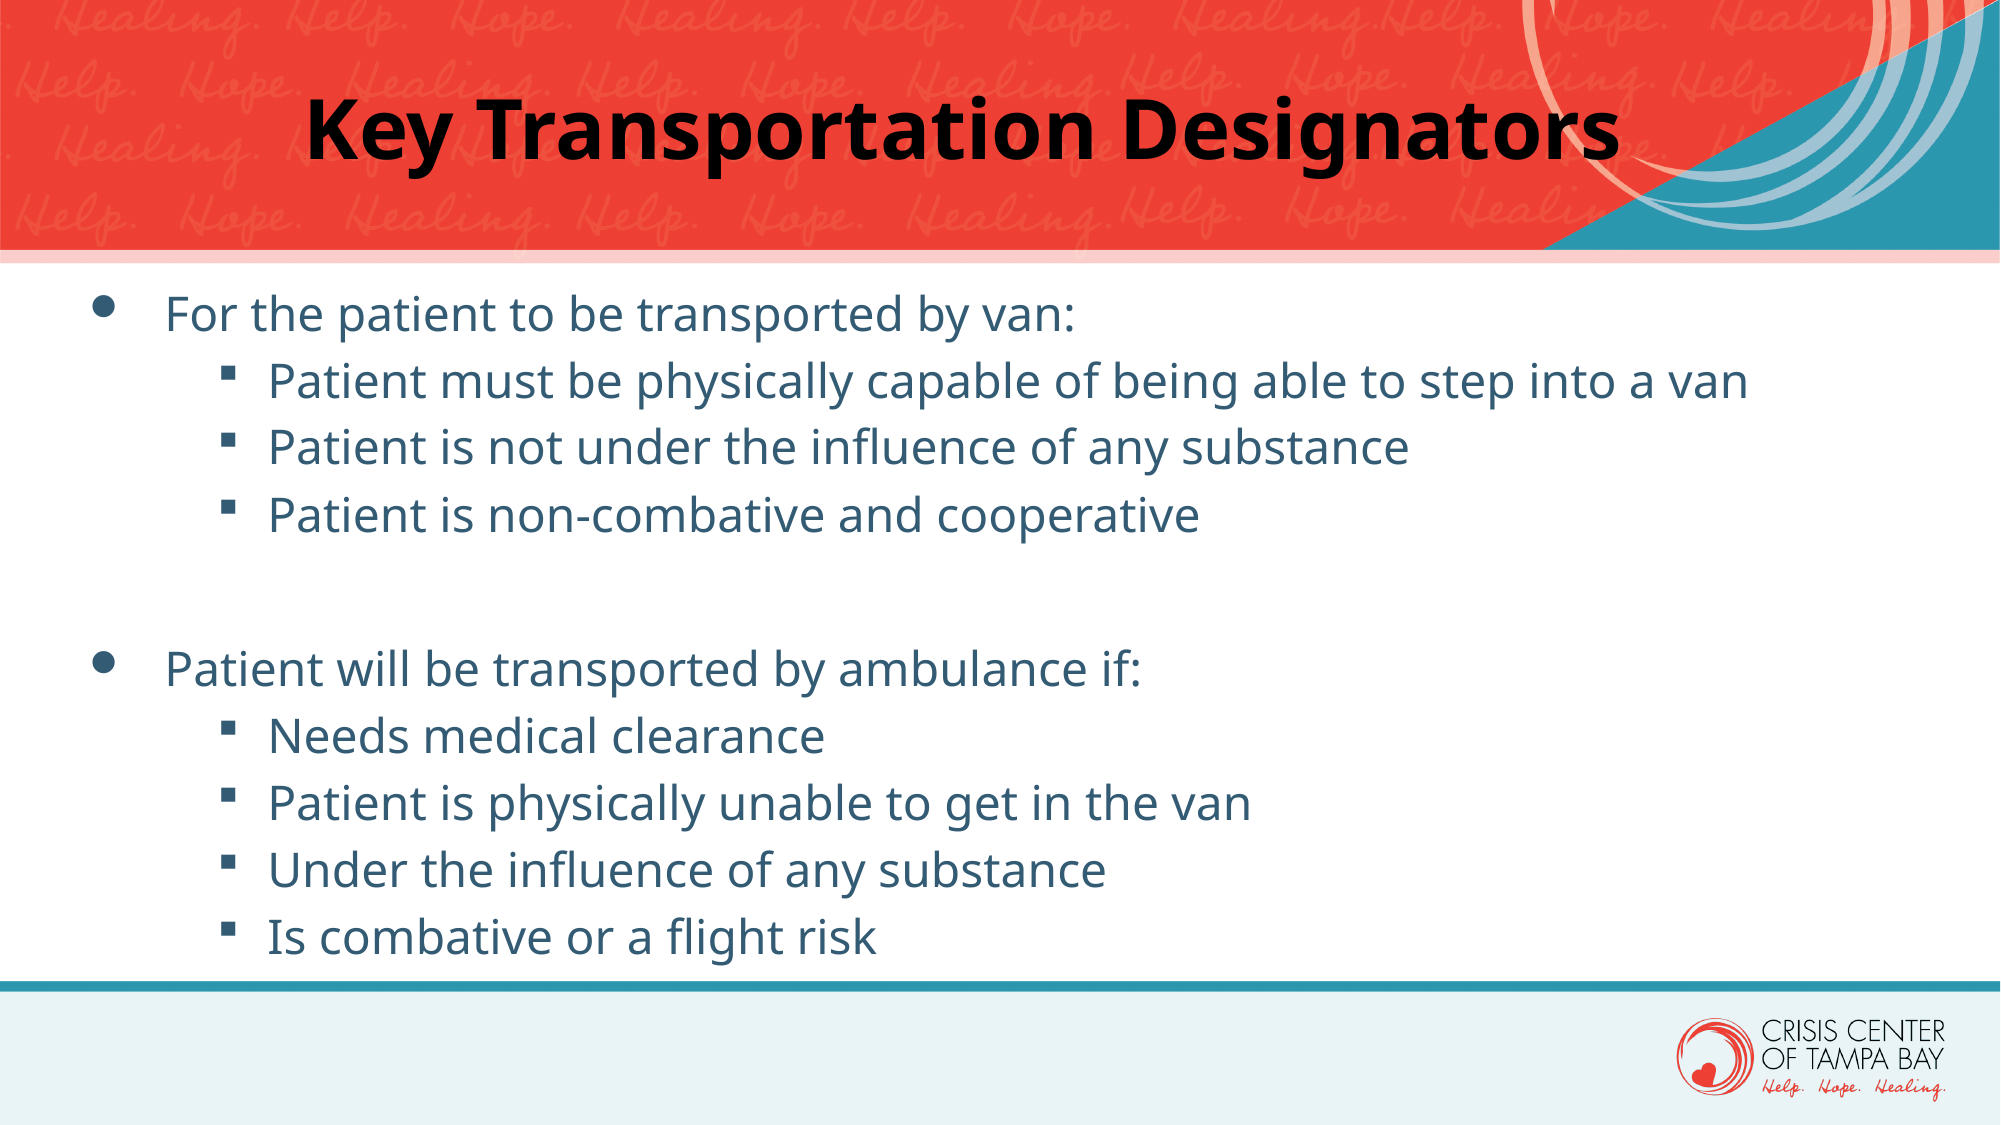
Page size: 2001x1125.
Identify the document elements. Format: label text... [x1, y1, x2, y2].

text_box Key Transportation Designators [0, 57, 1964, 184]
picture [0, 0, 2001, 1125]
list For the patient to be transported by van: Patient must be physically capable of being able to step into a van Patient is not under the influence of any substance Patient is non-combative and cooperative Patient will be transported by ambulance if: Needs medical clearance Patient is physically unable to get in the van Under the influence of any substance Is combative or a flight risk [81, 275, 1900, 1112]
